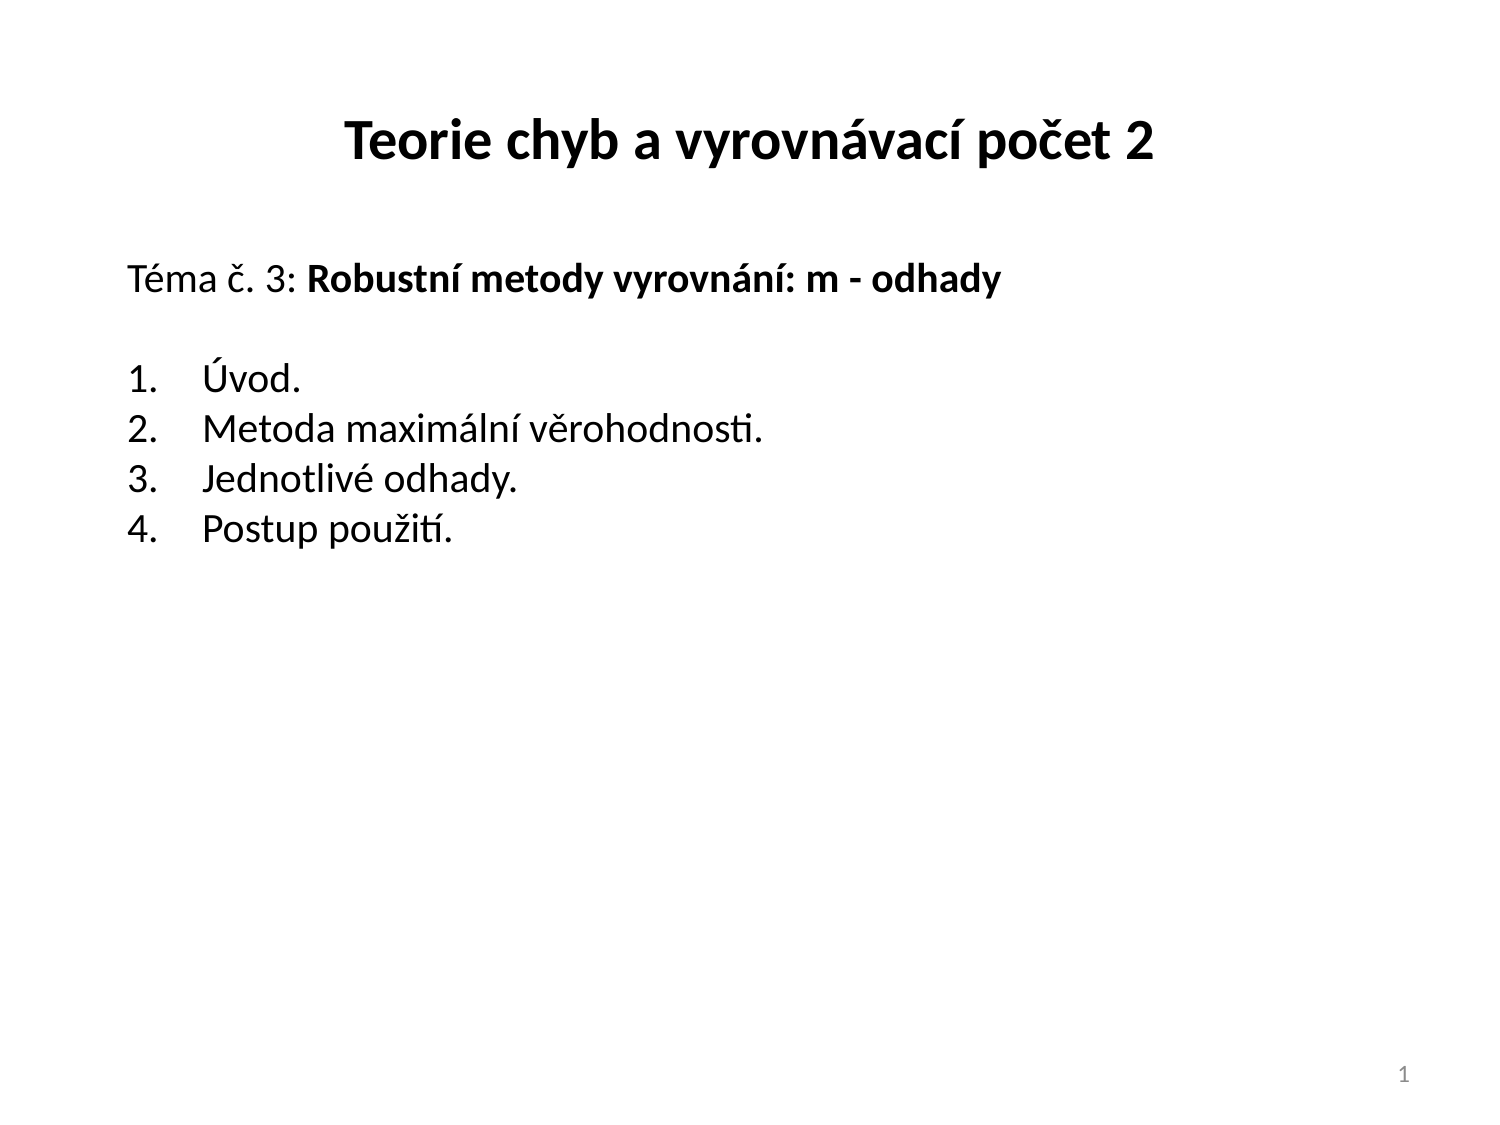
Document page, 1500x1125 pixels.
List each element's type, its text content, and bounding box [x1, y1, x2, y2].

slide_number 1 [1074, 1042, 1425, 1103]
text_box Téma č. 3: Robustní metody vyrovnání: m - odhady Úvod. Metoda maximální věrohodnosti. Jednotlivé odhady. Postup použití. [112, 243, 1459, 609]
text_box Teorie chyb a vyrovnávací počet 2 [112, 93, 1388, 179]
